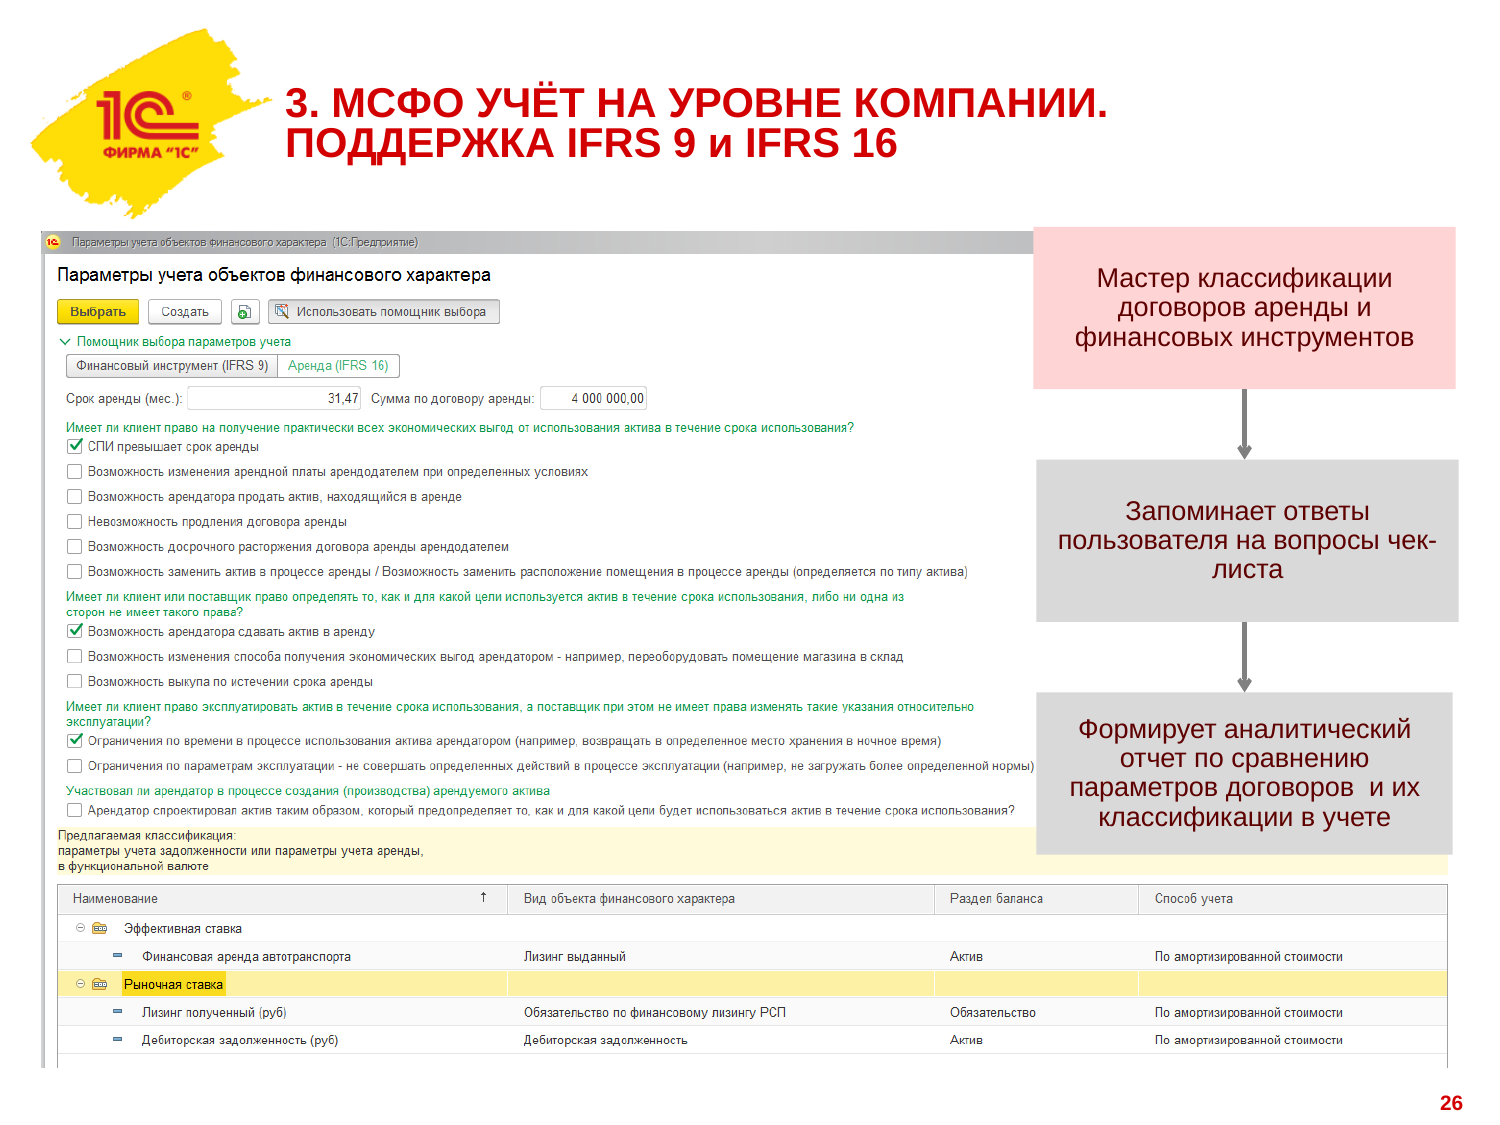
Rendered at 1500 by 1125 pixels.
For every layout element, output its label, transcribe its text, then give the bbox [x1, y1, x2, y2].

text_box Мастер классификации договоров аренды и финансовых инструментов [1031, 225, 1458, 234]
slide_number 26 [1352, 1082, 1479, 1125]
picture [23, 23, 278, 224]
picture [41, 231, 1453, 1068]
title 3. МСФО УЧЁТ НА УРОВНЕ КОМПАНИИ. ПОДДЕРЖКА IFRS 9 и IFRS 16 [270, 54, 1453, 196]
